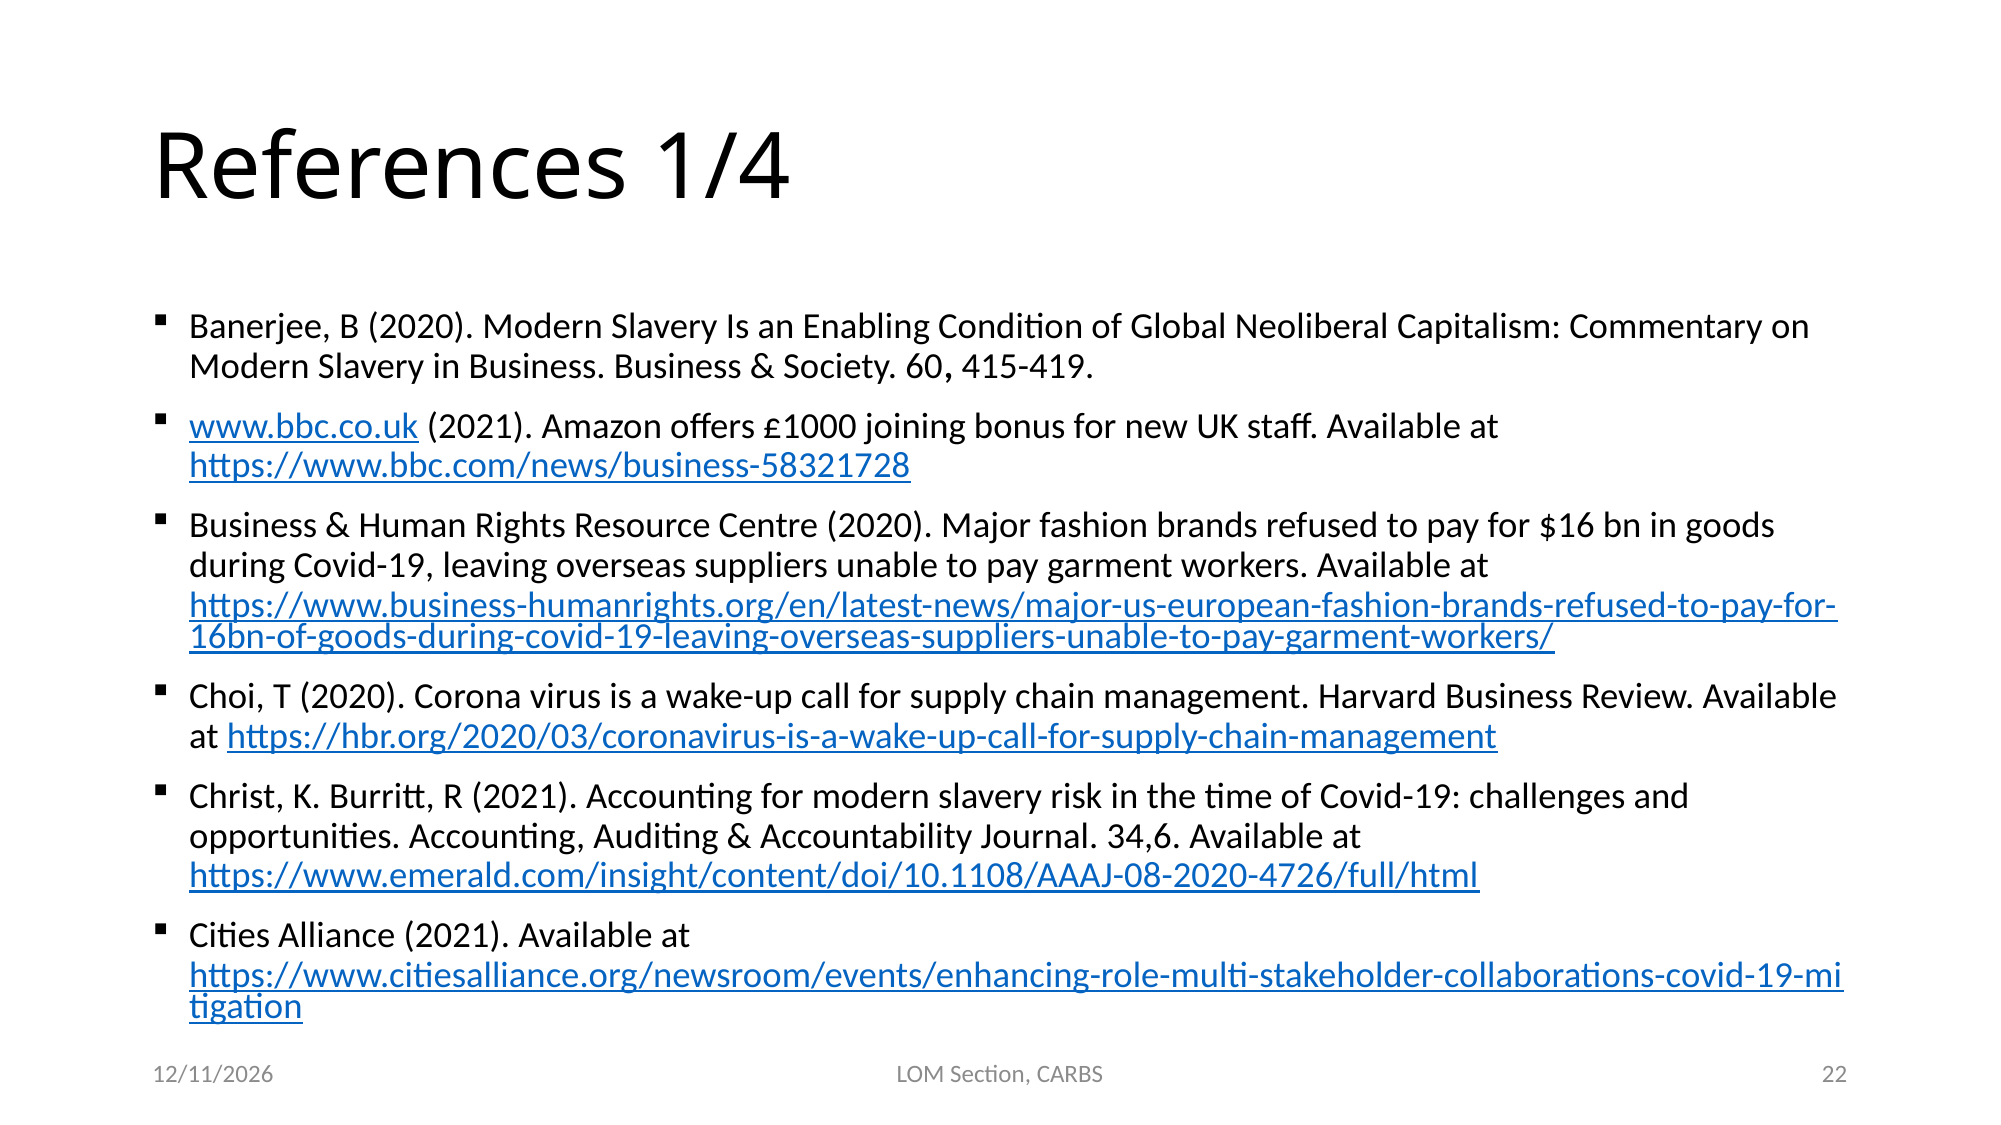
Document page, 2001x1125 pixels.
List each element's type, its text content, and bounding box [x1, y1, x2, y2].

footer LOM Section, CARBS [662, 1042, 1338, 1103]
slide_number 22 [1412, 1042, 1863, 1103]
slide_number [137, 1042, 588, 1103]
title References 1/4 [137, 59, 1863, 278]
list Banerjee, B (2020). Modern Slavery Is an Enabling Condition of Global Neoliberal Capitalism: Commentary on Modern Slavery in Business. Business & Society. 60, 415-419. www.bbc.co.uk (2021). Amazon offers £1000 joining bonus for new UK staff. Available at https://www.bbc.com/news/business-58321728 Business & Human Rights Resource Centre (2020). Major fashion brands refused to pay for $16 bn in goods during Covid-19, leaving overseas suppliers unable to pay garment workers. Available at https://www.business-humanrights.org/en/latest-news/major-us-european-fashion-brands-refused-to-pay-for-16bn-of-goods-during-covid-19-leaving-overseas-suppliers-unable-to-pay-garment-workers/ Choi, T (2020). Corona virus is a wake-up call for supply chain management. Harvard Business Review. Available at https://hbr.org/2020/03/coronavirus-is-a-wake-up-call-for-supply-chain-management Christ, K. Burritt, R (2021). Accounting for modern slavery risk in the time of Covid-19: challenges and opportunities. Accounting, Auditing & Accountability Journal. 34,6. Available at https://www.emerald.com/insight/content/doi/10.1108/AAAJ-08-2020-4726/full/html Cities Alliance (2021). Available at https://www.citiesalliance.org/newsroom/events/enhancing-role-multi-stakeholder-collaborations-covid-19-mitigation [137, 299, 1863, 1014]
